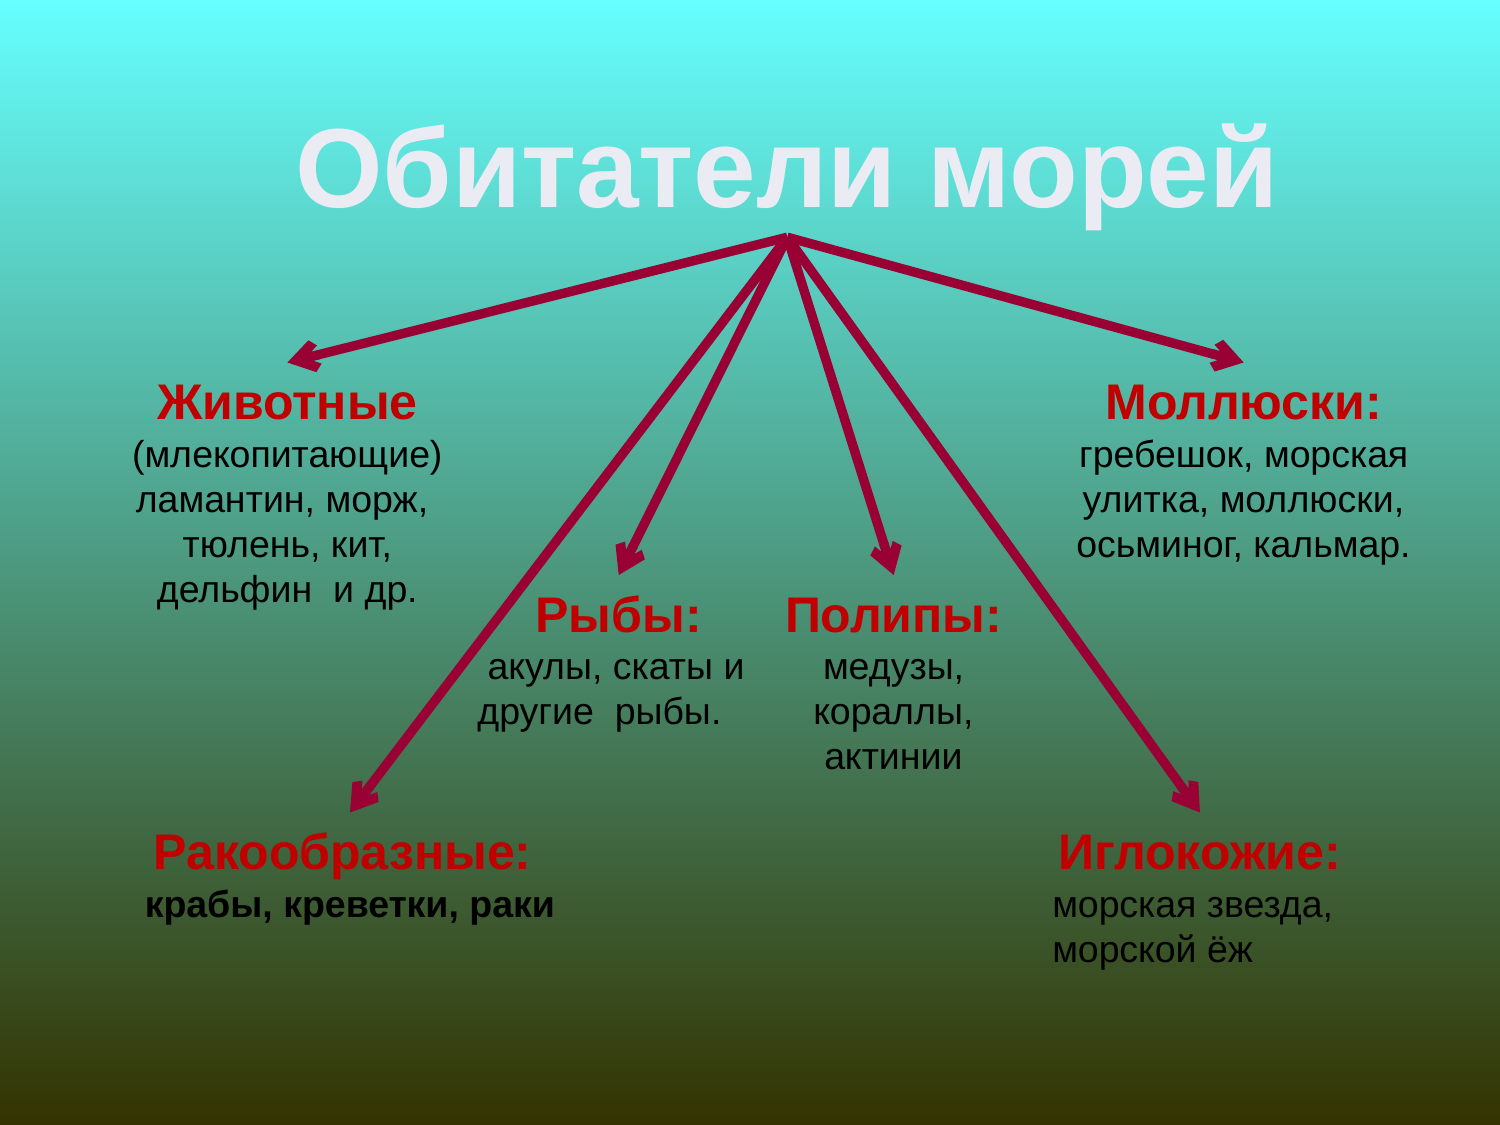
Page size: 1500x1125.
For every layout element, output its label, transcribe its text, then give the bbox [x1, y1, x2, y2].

text_box Иглокожие: морская звезда, морской ёж [1037, 812, 1363, 978]
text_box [475, 50, 600, 305]
text_box Обитатели морей [280, 87, 470, 238]
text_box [953, 72, 1078, 317]
text_box Ракообразные: крабы, креветки, раки [112, 812, 588, 933]
text_box Моллюски: гребешок, морская улитка, моллюски, осьминог, кальмар. [1286, 362, 1438, 573]
text_box Обитатели морей [605, 87, 948, 238]
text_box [706, 319, 1281, 733]
text_box Полипы: медузы, кораллы, актинии [737, 740, 1050, 785]
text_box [281, 306, 856, 745]
text_box Животные (млекопитающие) ламантин, морж, тюлень, кит, дельфин и др. [99, 362, 276, 618]
text_box Обитатели морей [1083, 87, 1295, 238]
